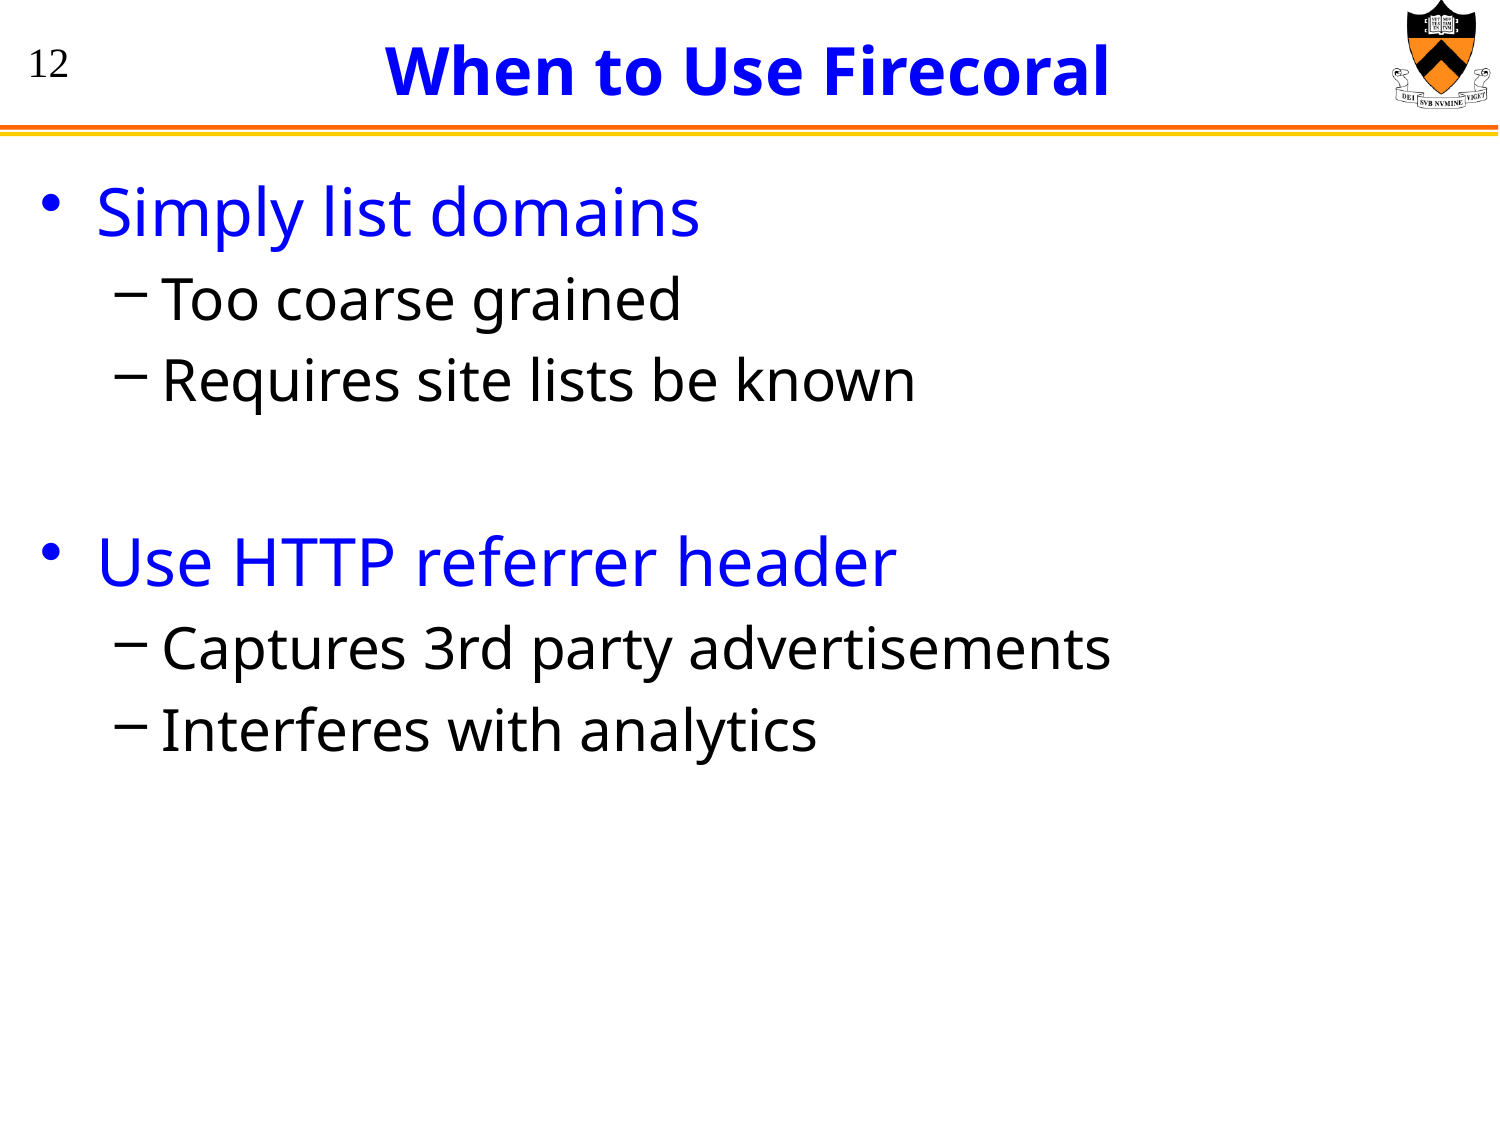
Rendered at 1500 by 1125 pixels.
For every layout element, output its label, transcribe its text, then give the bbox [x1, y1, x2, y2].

title When to Use Firecoral [0, 24, 1499, 113]
picture [1359, 0, 1500, 109]
list Simply list domains Too coarse grained Requires site lists be known Use HTTP referrer header Captures 3rd party advertisements Interferes with analytics [24, 162, 1488, 1113]
